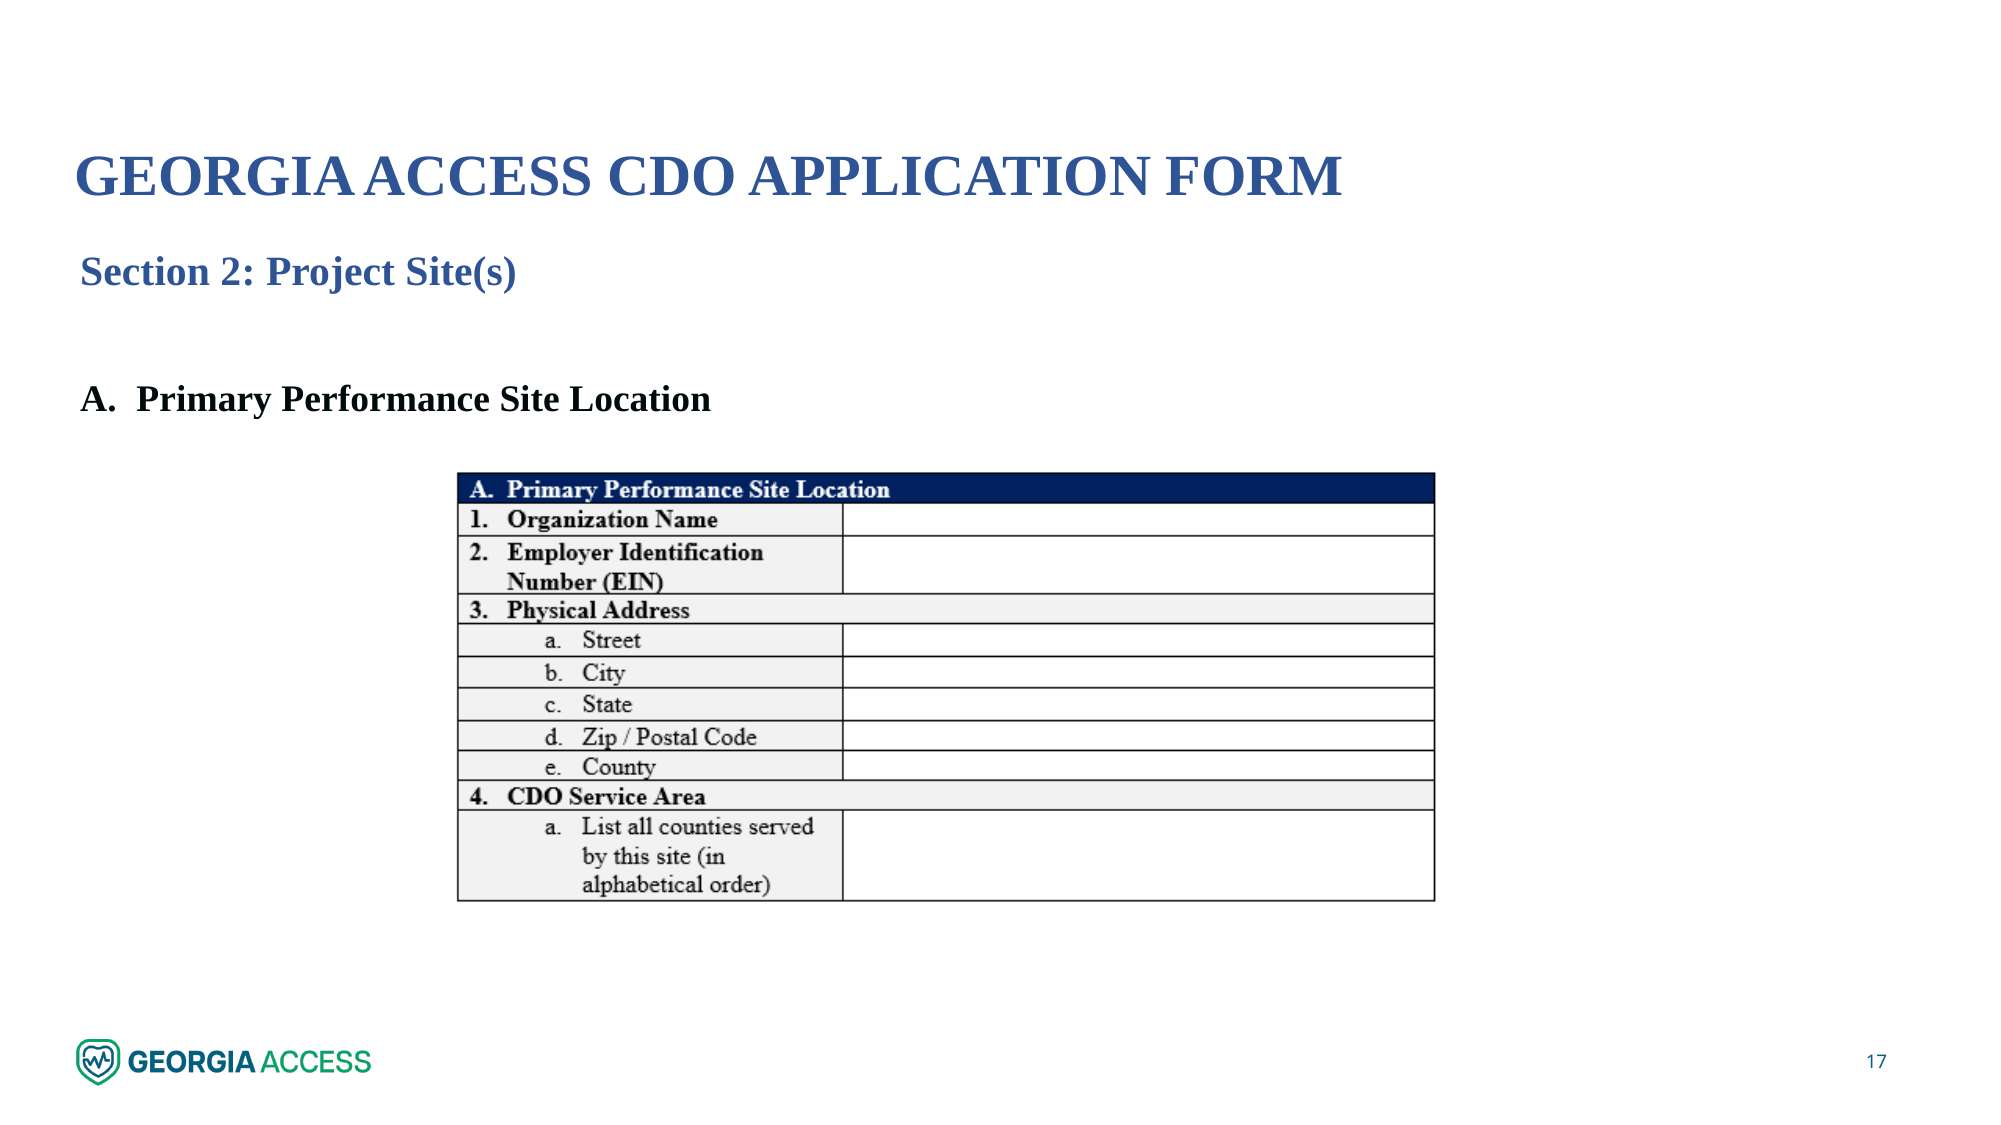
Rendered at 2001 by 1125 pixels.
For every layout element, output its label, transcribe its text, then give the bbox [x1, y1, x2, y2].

list Primary Performance Site Location [65, 308, 1900, 944]
list Section 2: Project Site(s) [65, 228, 1906, 308]
slide_number 17 [1800, 1033, 1903, 1091]
picture [448, 468, 1445, 905]
picture [75, 1038, 372, 1086]
title Georgia Access CDO Application Form [59, 136, 1900, 216]
